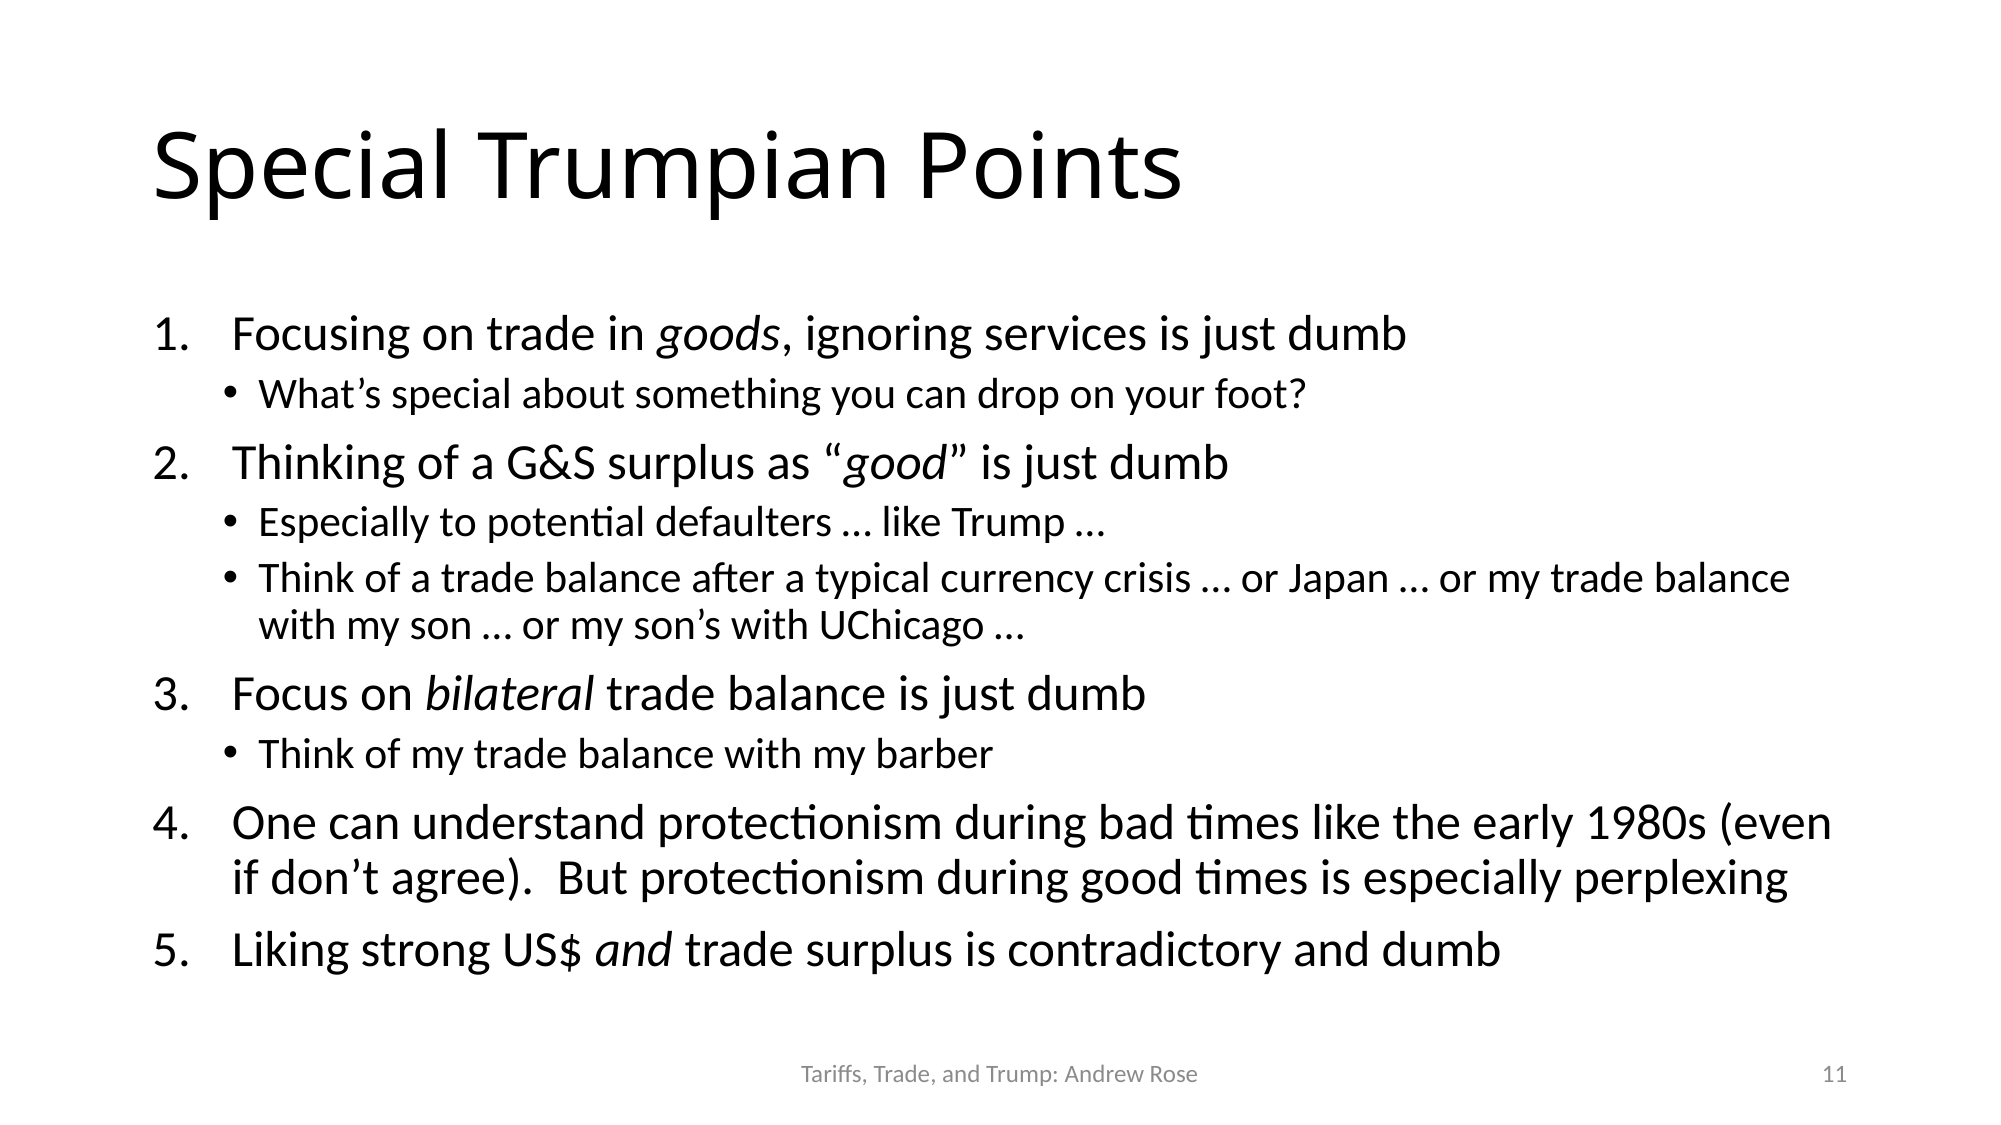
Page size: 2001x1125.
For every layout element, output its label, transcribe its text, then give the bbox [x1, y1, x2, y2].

footer Tariffs, Trade, and Trump: Andrew Rose [662, 1042, 1338, 1103]
list Focusing on trade in goods, ignoring services is just dumb What’s special about something you can drop on your foot? Thinking of a G&S surplus as “good” is just dumb Especially to potential defaulters … like Trump … Think of a trade balance after a typical currency crisis … or Japan … or my trade balance with my son … or my son’s with UChicago … Focus on bilateral trade balance is just dumb Think of my trade balance with my barber One can understand protectionism during bad times like the early 1980s (even if don’t agree). But protectionism during good times is especially perplexing Liking strong US$ and trade surplus is contradictory and dumb [137, 299, 1863, 1014]
title Special Trumpian Points [137, 59, 1863, 278]
slide_number 11 [1412, 1042, 1863, 1103]
